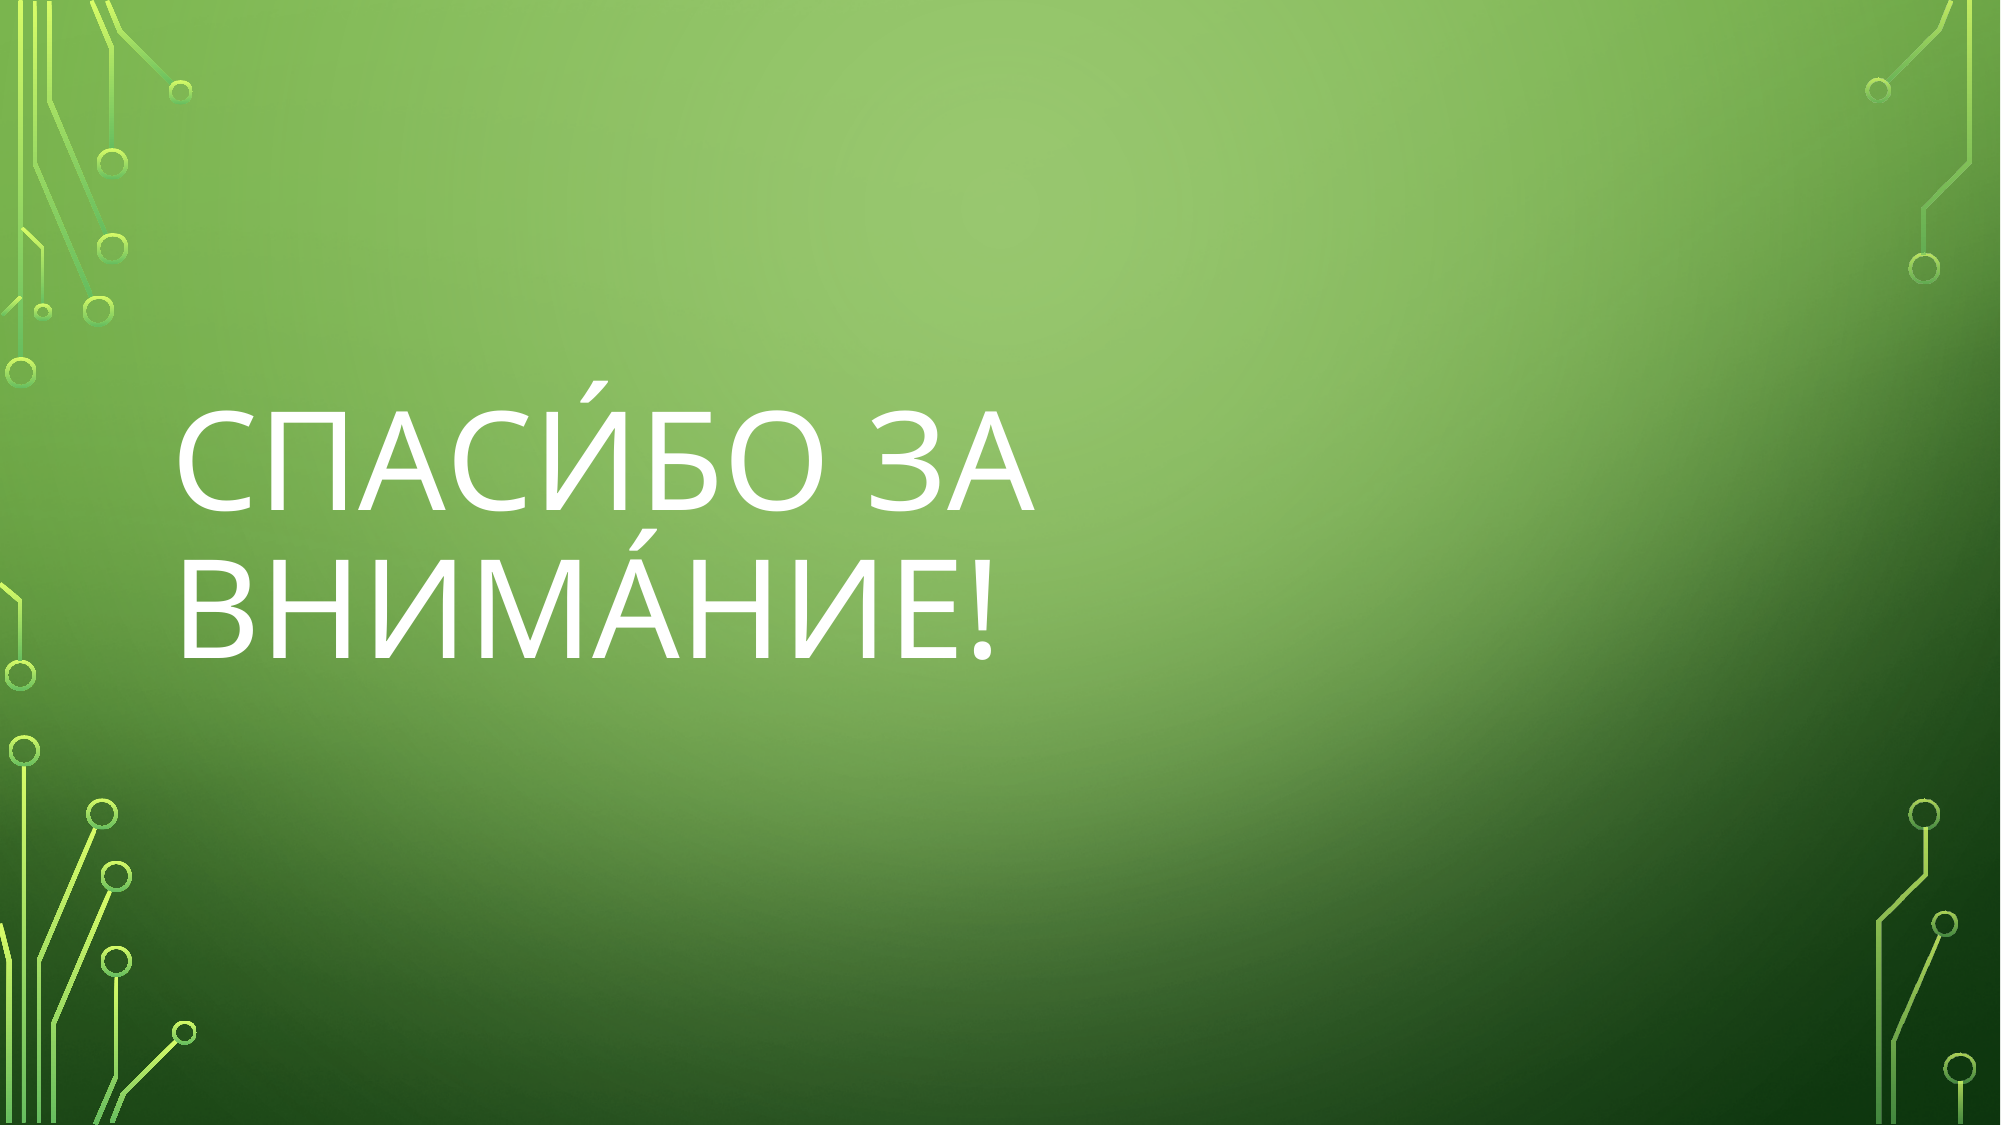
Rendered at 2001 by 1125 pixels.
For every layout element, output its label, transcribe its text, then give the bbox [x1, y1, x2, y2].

title Спаси́бо за внима́ние! [156, 339, 1841, 742]
